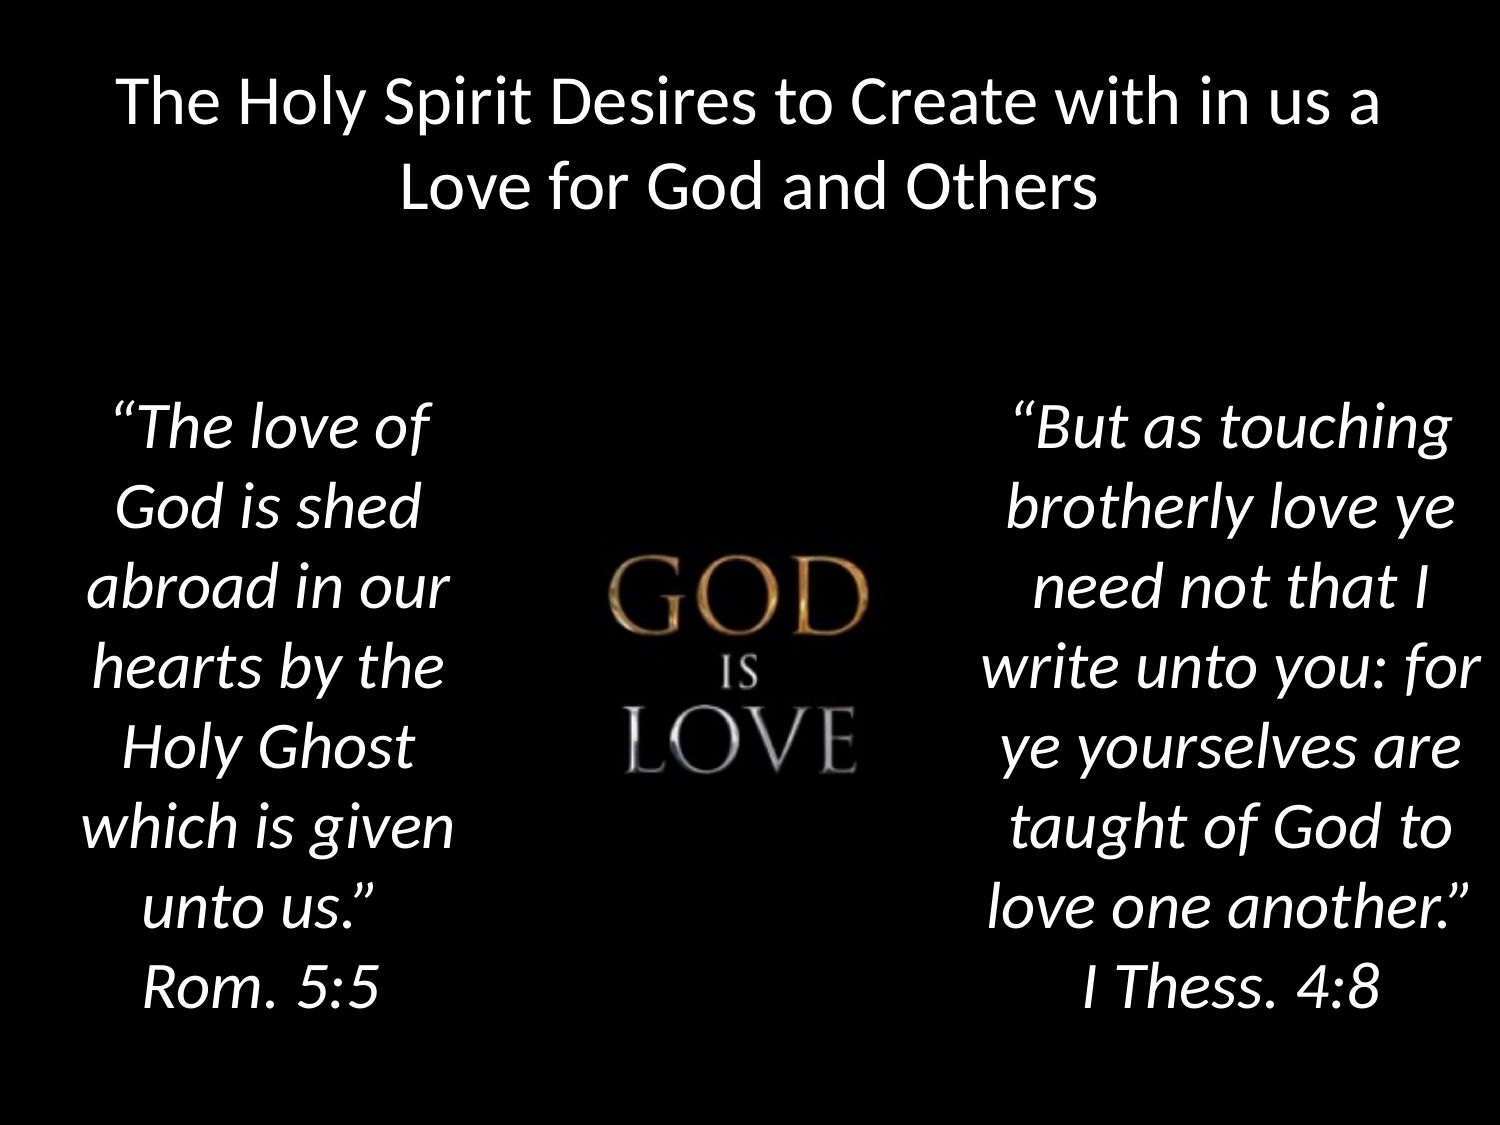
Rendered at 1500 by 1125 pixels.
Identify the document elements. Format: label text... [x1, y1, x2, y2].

text_box “But as touching brotherly love ye need not that I write unto you: for ye yourselves are taught of God to love one another.” I Thess. 4:8 [962, 374, 1500, 1030]
text_box “The love of God is shed abroad in our hearts by the Holy Ghost which is given unto us.” Rom. 5:5 [37, 374, 500, 1030]
picture [449, 387, 1051, 801]
title The Holy Spirit Desires to Create with in us a Love for God and Others [75, 45, 1425, 233]
